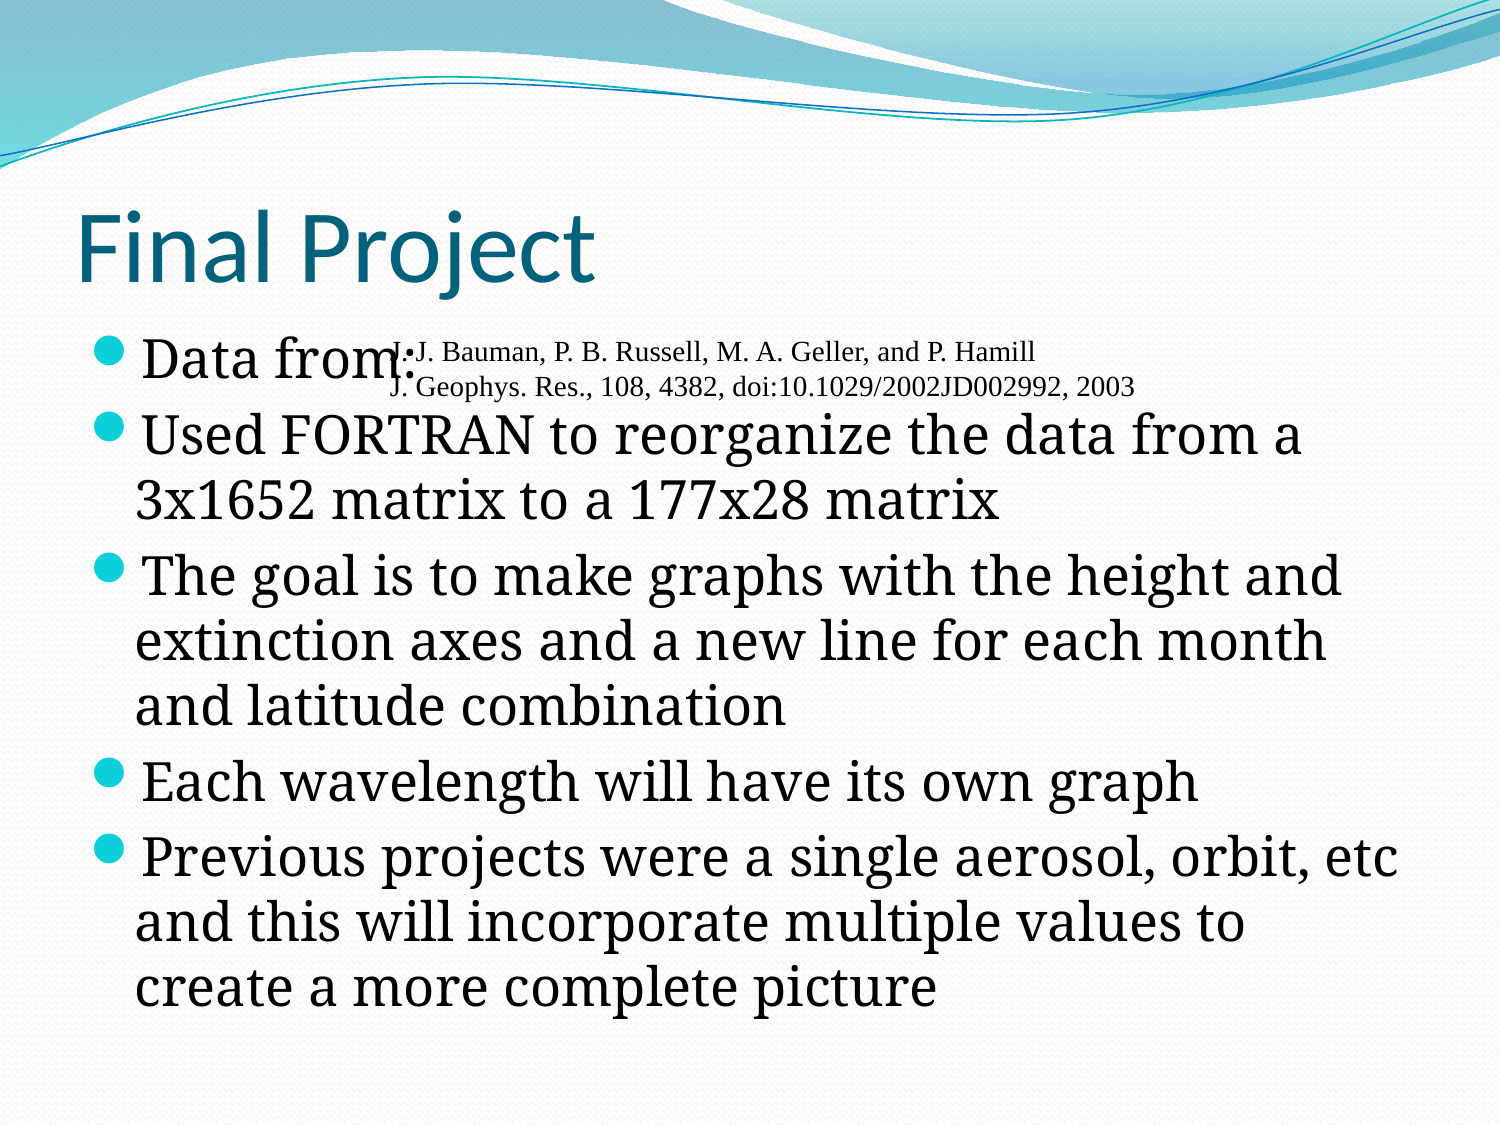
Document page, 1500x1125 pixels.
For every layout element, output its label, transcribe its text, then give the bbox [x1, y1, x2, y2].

title Final Project [75, 115, 1425, 303]
text_box J. J. Bauman, P. B. Russell, M. A. Geller, and P. Hamill J. Geophys. Res., 108, 4382, doi:10.1029/2002JD002992, 2003 [375, 324, 1375, 410]
list Data from: Used FORTRAN to reorganize the data from a 3x1652 matrix to a 177x28 matrix The goal is to make graphs with the height and extinction axes and a new line for each month and latitude combination Each wavelength will have its own graph Previous projects were a single aerosol, orbit, etc and this will incorporate multiple values to create a more complete picture [75, 317, 1425, 1038]
